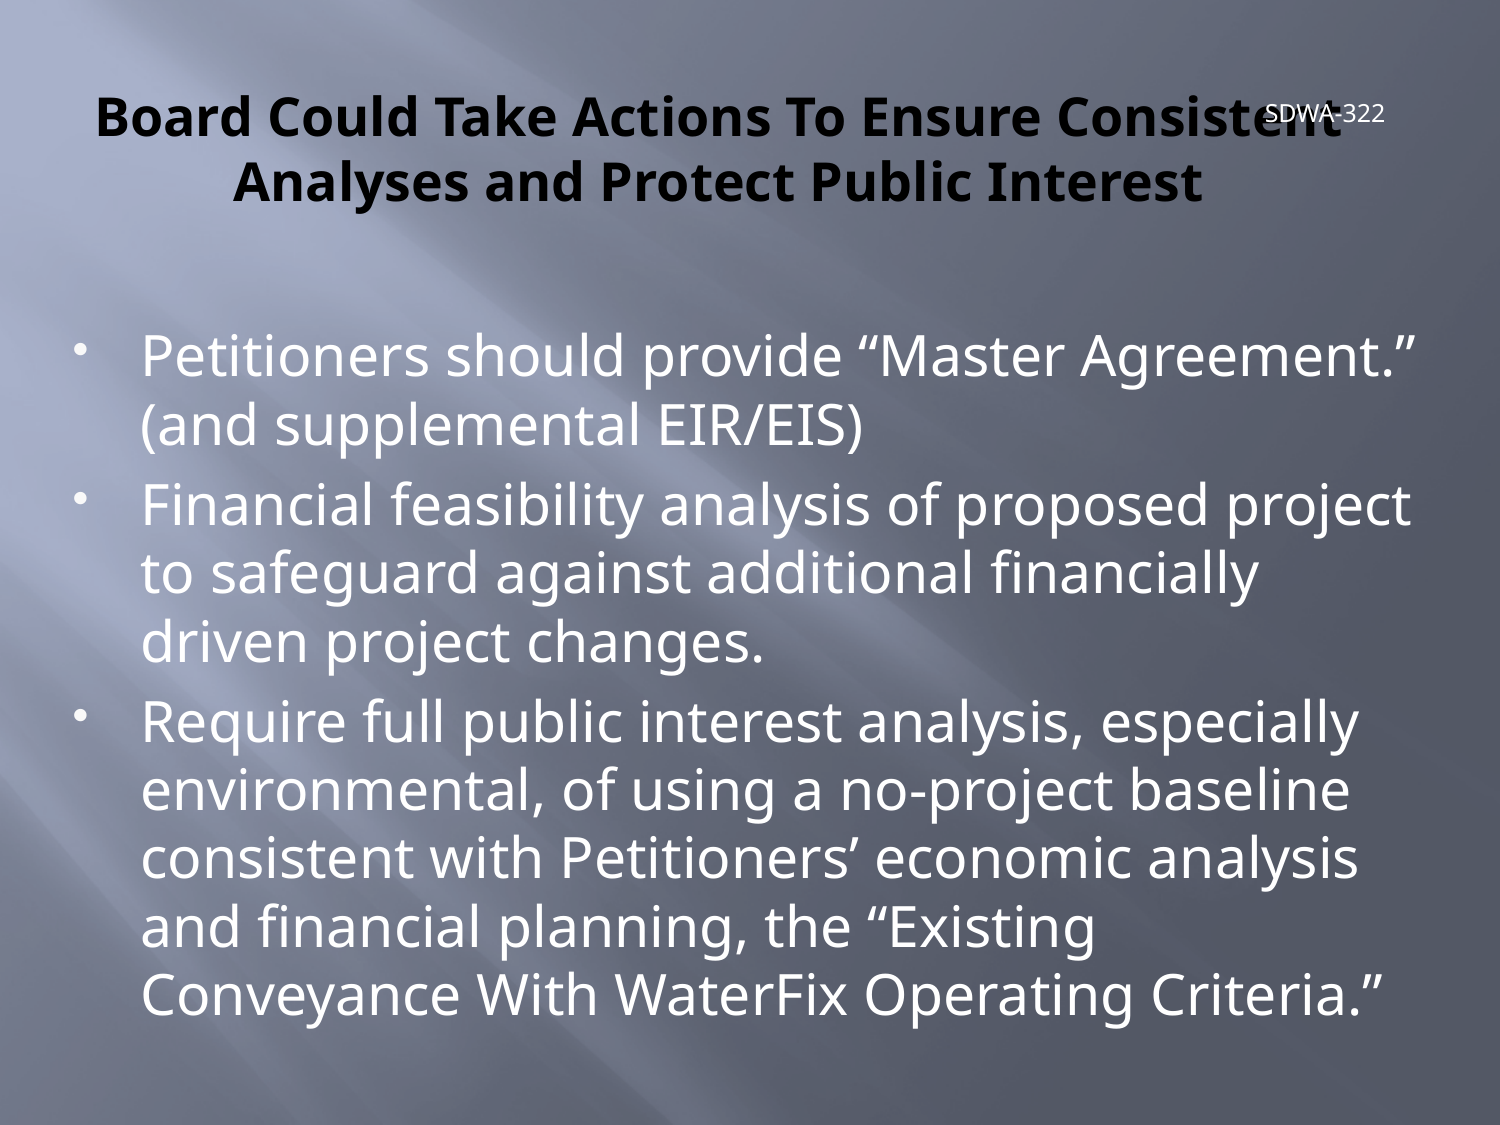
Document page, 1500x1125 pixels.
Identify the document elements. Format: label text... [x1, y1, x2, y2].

title Board Could Take Actions To Ensure Consistent Analyses and Protect Public Interest [75, 45, 1363, 250]
list Petitioners should provide “Master Agreement.” (and supplemental EIR/EIS) Financial feasibility analysis of proposed project to safeguard against additional financially driven project changes. Require full public interest analysis, especially environmental, of using a no-project baseline consistent with Petitioners’ economic analysis and financial planning, the “Existing Conveyance With WaterFix Operating Criteria.” [37, 312, 1438, 1035]
text_box SDWA-322 [1250, 90, 1425, 135]
